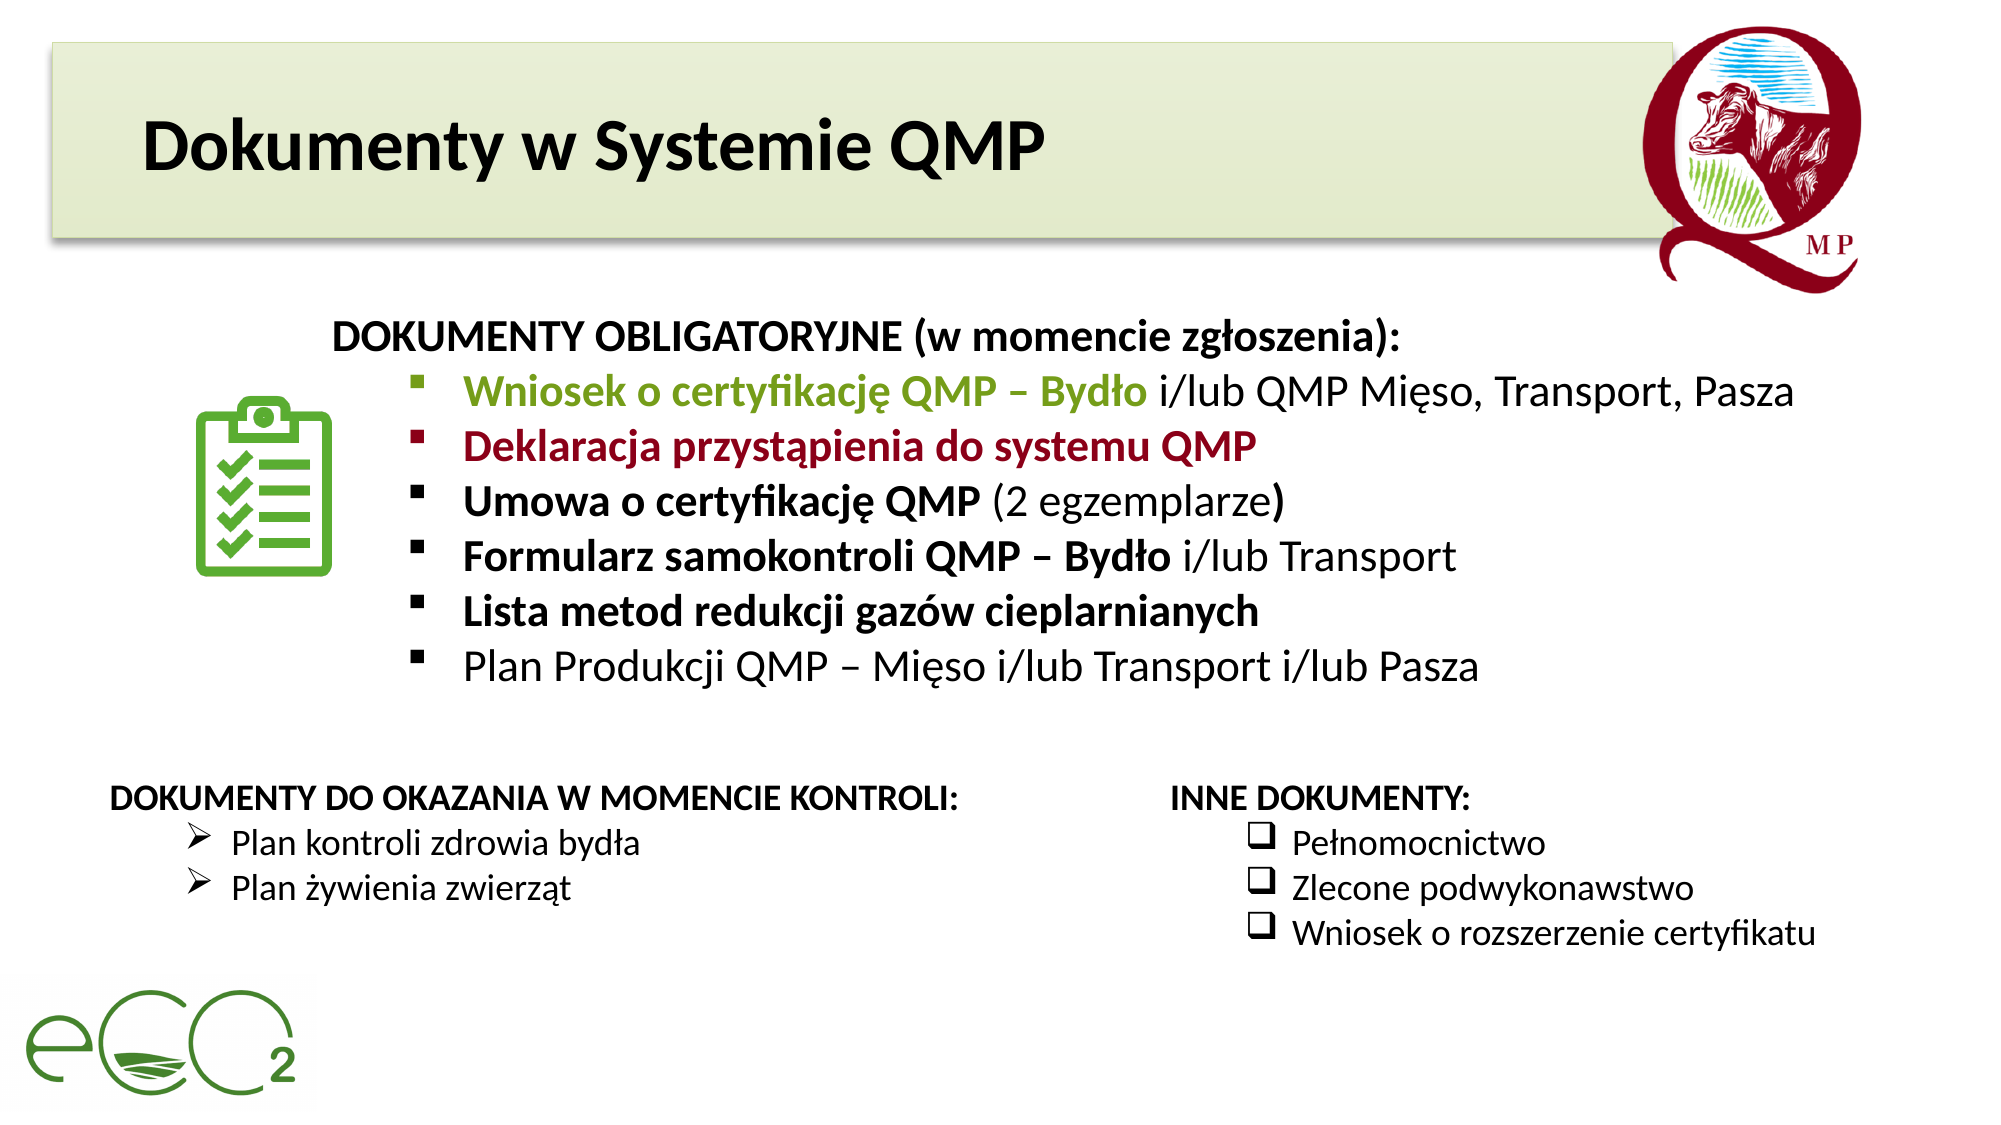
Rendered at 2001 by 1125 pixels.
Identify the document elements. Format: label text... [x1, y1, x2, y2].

text_box DOKUMENTY DO OKAZANIA W MOMENCIE KONTROLI: Plan kontroli zdrowia bydła Plan żywienia zwierząt [94, 765, 1029, 916]
picture [1577, 0, 1929, 335]
picture [159, 381, 368, 591]
picture [0, 974, 317, 1112]
text_box INNE DOKUMENTY: Pełnomocnictwo Zlecone podwykonawstwo Wniosek o rozszerzenie certyfikatu [1155, 765, 1841, 961]
text_box Dokumenty w Systemie QMP [52, 42, 1577, 238]
text_box DOKUMENTY OBLIGATORYJNE (w momencie zgłoszenia): Wniosek o certyfikację QMP – Bydło i/lub QMP Mięso, Transport, Pasza Deklaracja przystąpienia do systemu QMP Umowa o certyfikację QMP (2 egzemplarze) Formularz samokontroli QMP – Bydło i/lub Transport Lista metod redukcji gazów cieplarnianych Plan Produkcji QMP – Mięso i/lub Transport i/lub Pasza [316, 297, 1841, 798]
